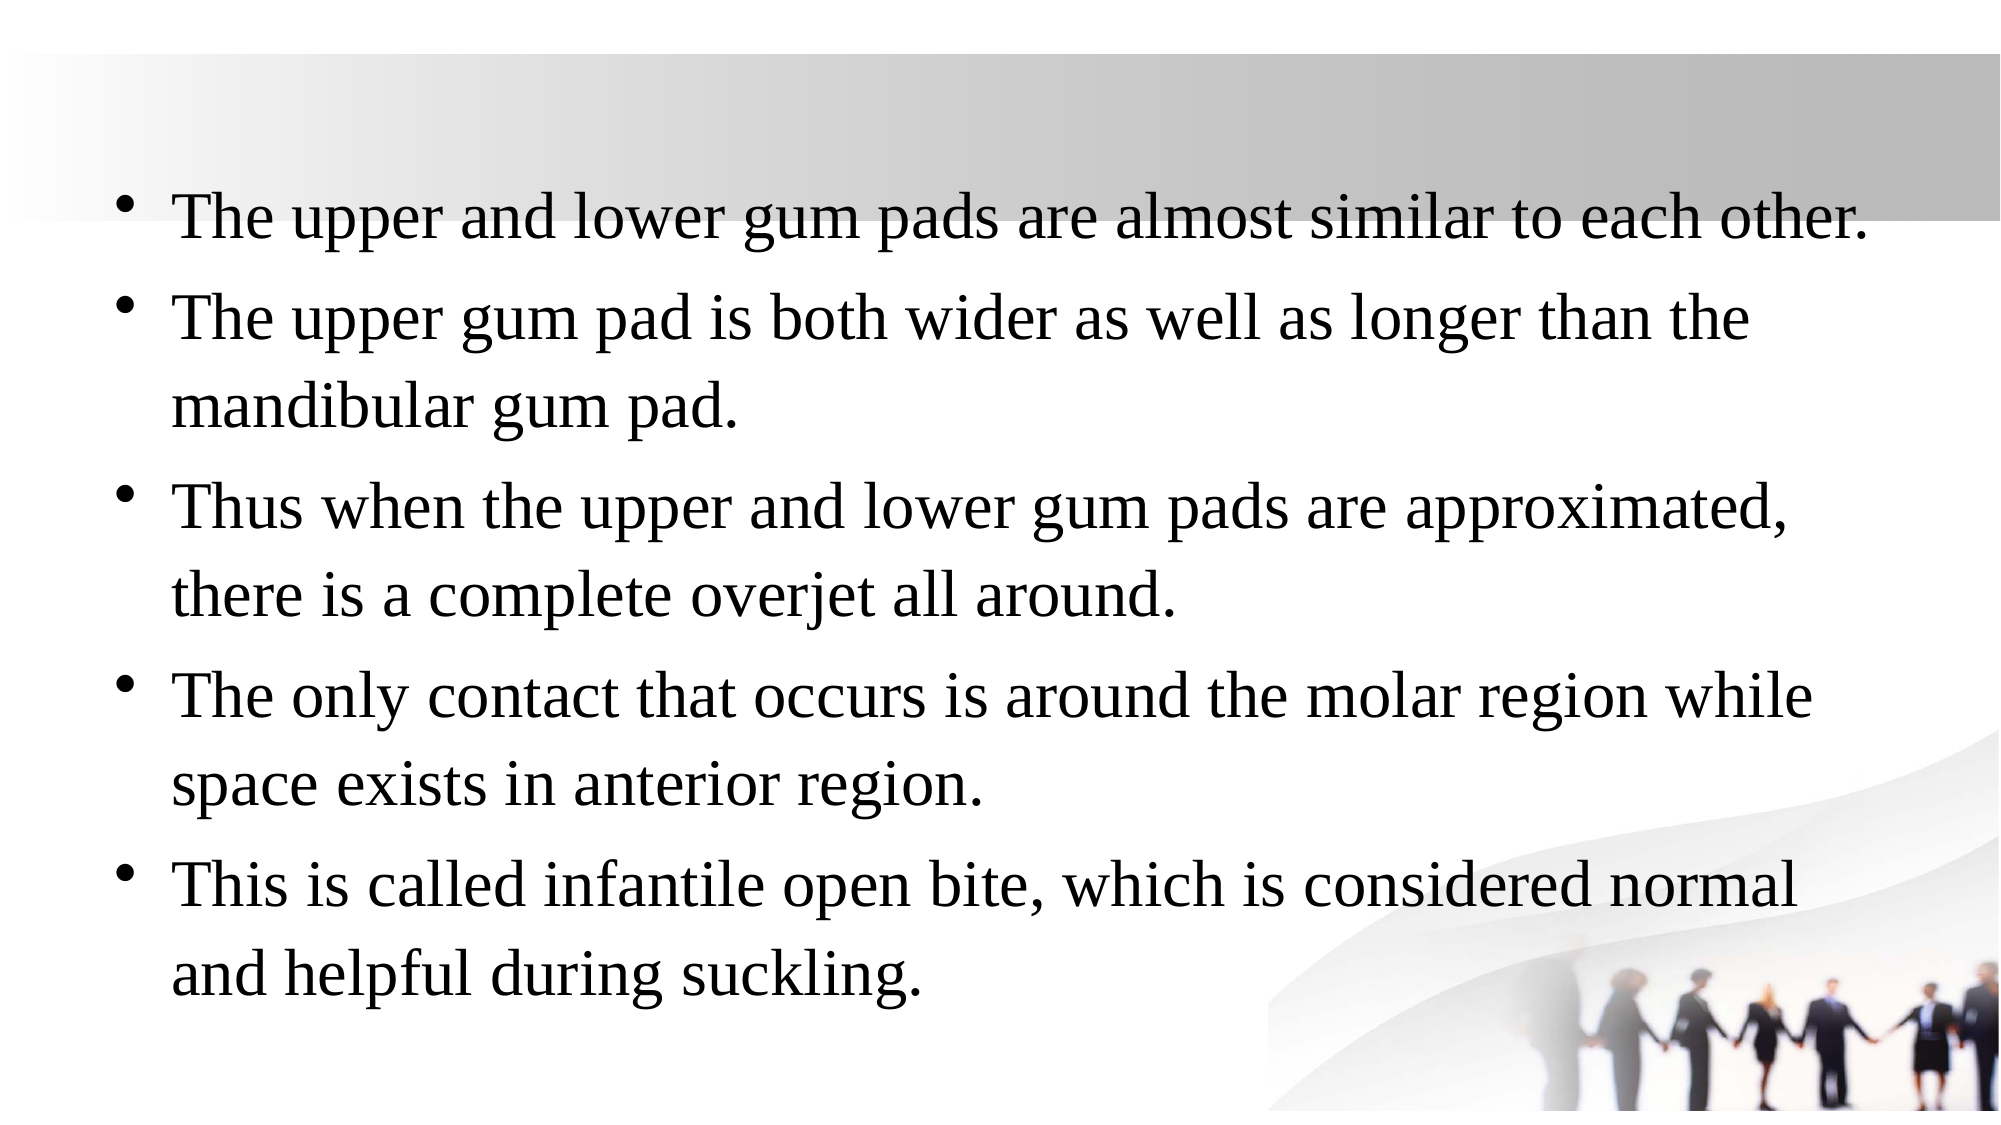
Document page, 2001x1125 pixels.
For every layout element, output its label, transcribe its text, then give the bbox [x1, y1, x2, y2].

picture [1268, 728, 1999, 1111]
list The upper and lower gum pads are almost similar to each other. The upper gum pad is both wider as well as longer than the mandibular gum pad. Thus when the upper and lower gum pads are approximated, there is a complete overjet all around. The only contact that occurs is around the molar region while space exists in anterior region. This is called infantile open bite, which is considered normal and helpful during suckling. [99, 155, 1901, 1006]
